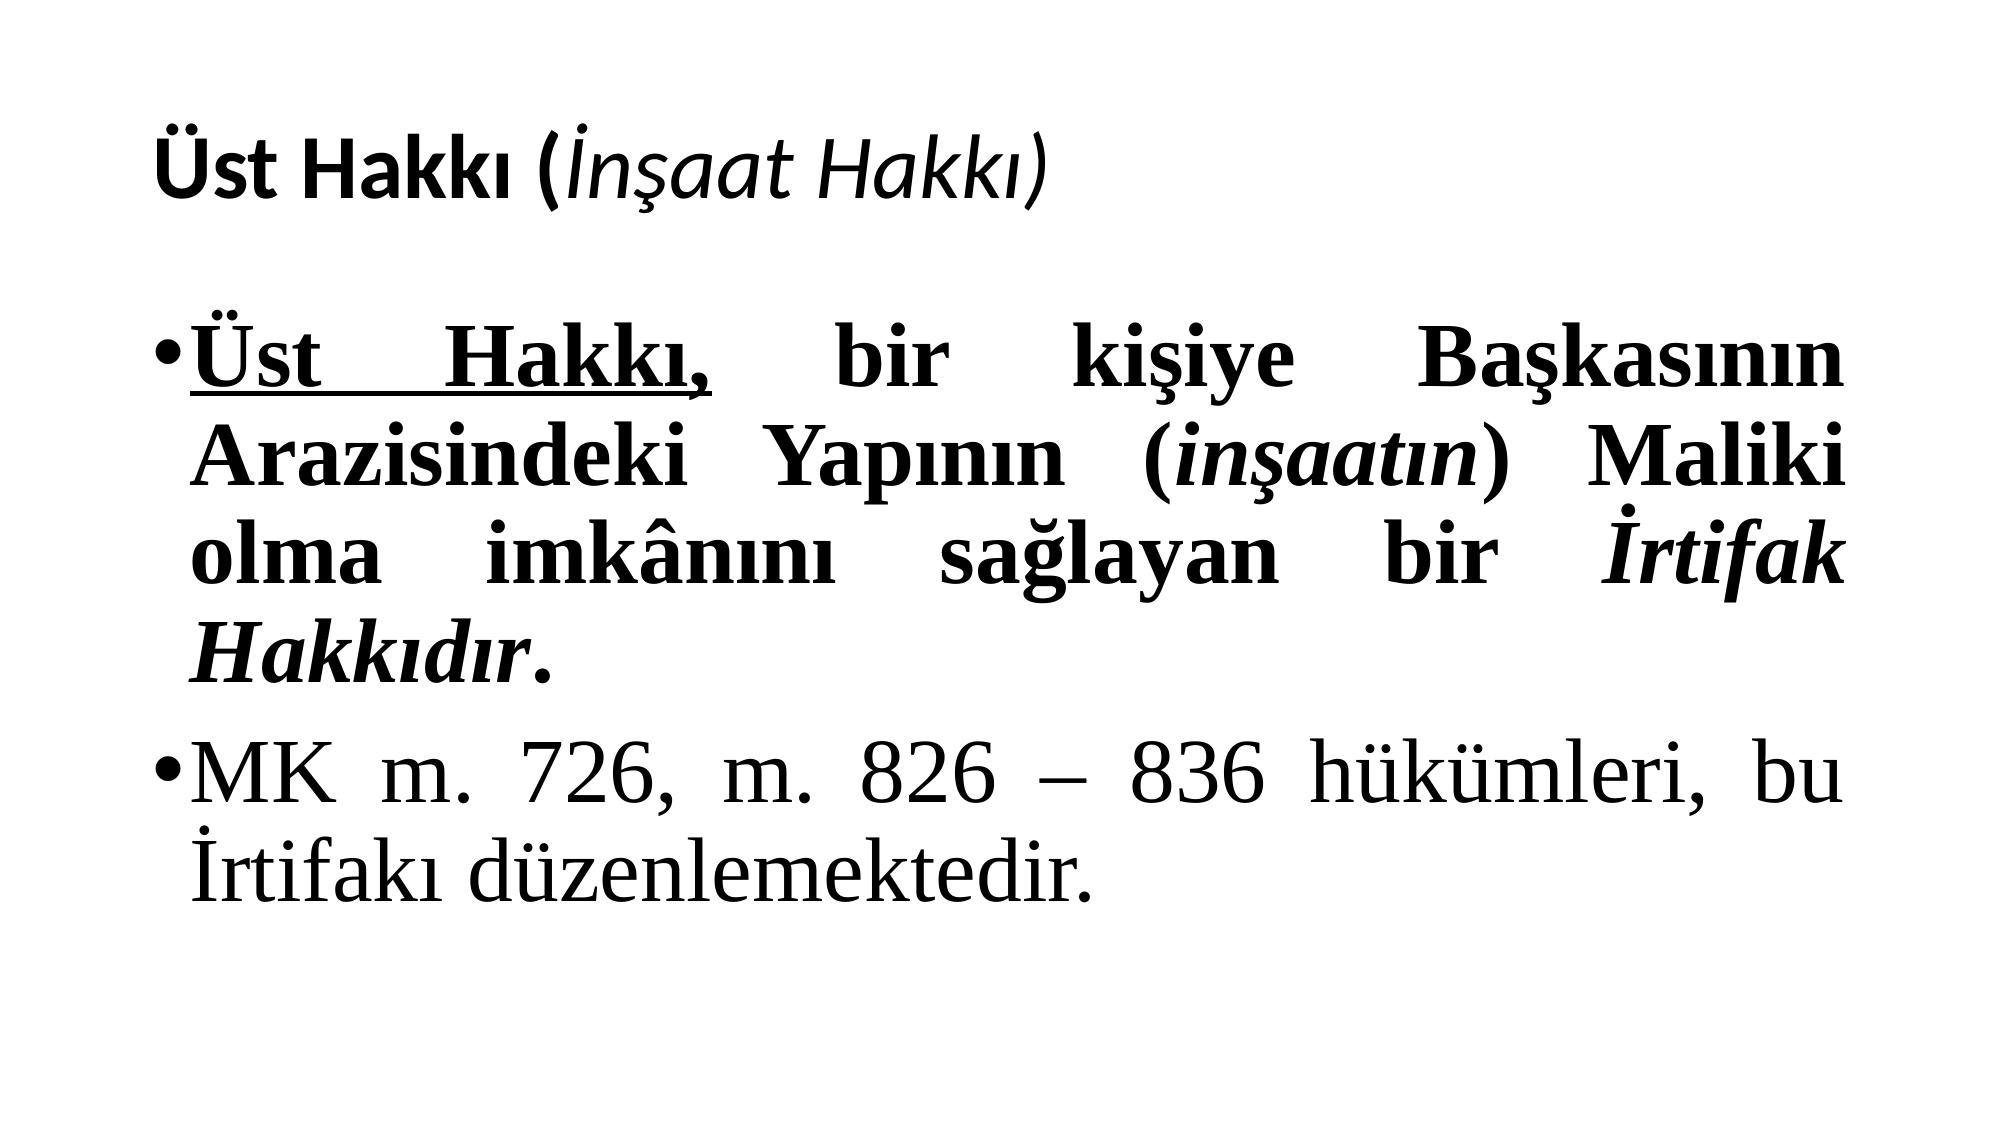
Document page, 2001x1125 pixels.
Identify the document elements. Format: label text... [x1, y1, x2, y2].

list Üst Hakkı, bir kişiye Başkasının Arazisindeki Yapının (inşaatın) Maliki olma imkânını sağlayan bir İrtifak Hakkıdır. MK m. 726, m. 826 – 836 hükümleri, bu İrtifakı düzenlemektedir. [137, 299, 1863, 1014]
title Üst Hakkı (İnşaat Hakkı) [137, 59, 1863, 278]
